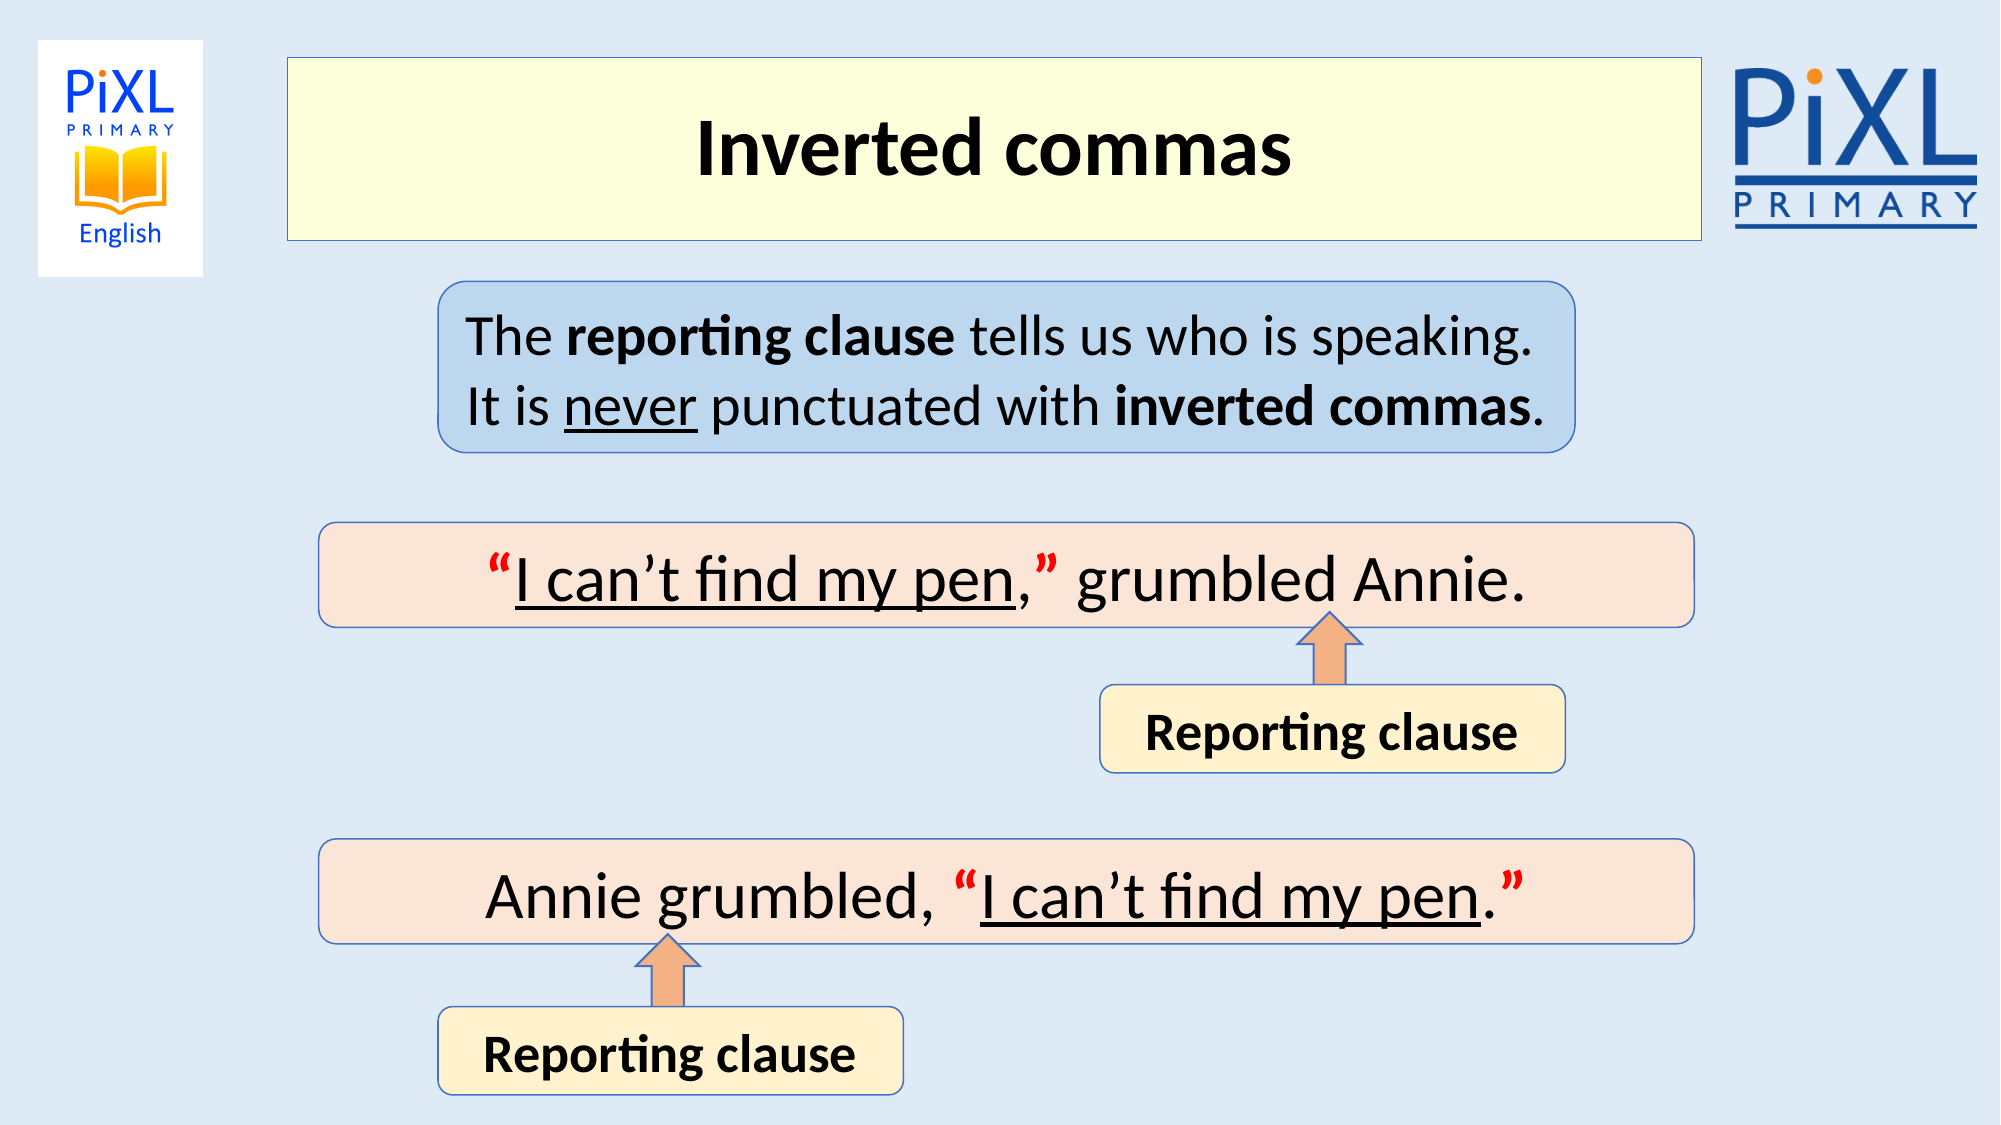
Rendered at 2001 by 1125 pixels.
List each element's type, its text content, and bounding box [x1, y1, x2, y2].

title Inverted commas [287, 57, 1702, 241]
text_box [1295, 610, 1365, 684]
text_box The reporting clause tells us who is speaking. It is never punctuated with inverted commas. [438, 281, 1576, 453]
text_box Annie grumbled, “I can’t find my pen.” [318, 838, 1695, 944]
text_box Reporting clause [1099, 684, 1566, 773]
text_box Reporting clause [438, 1006, 904, 1095]
picture [37, 40, 203, 277]
text_box [633, 932, 703, 1006]
text_box “I can’t find my pen,” grumbled Annie. [318, 522, 1695, 628]
picture [1735, 68, 1977, 229]
